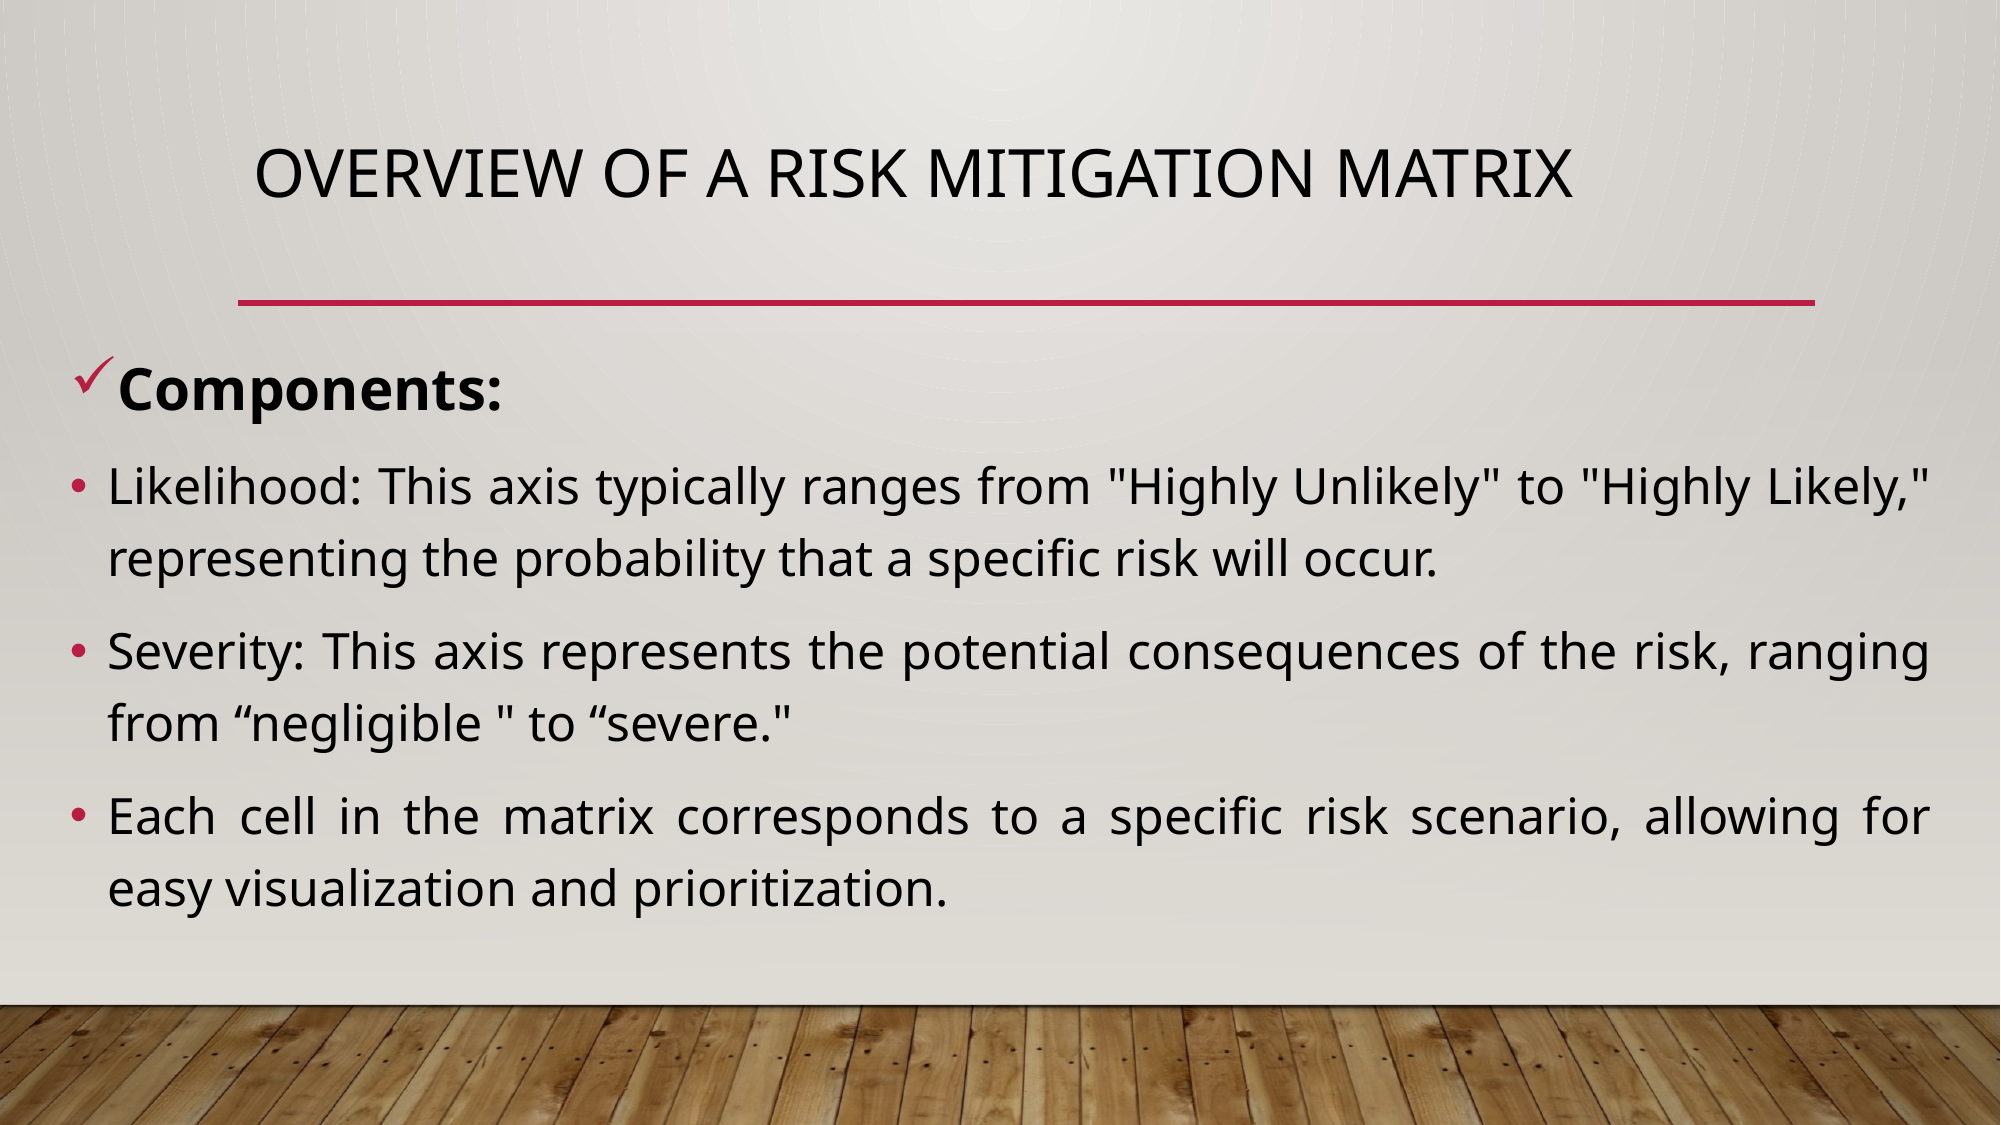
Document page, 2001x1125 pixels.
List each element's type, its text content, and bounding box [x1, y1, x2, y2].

picture [0, 1005, 2000, 1125]
title Overview of a Risk Mitigation Matrix [238, 131, 1814, 305]
list Components: Likelihood: This axis typically ranges from "Highly Unlikely" to "Highly Likely," representing the probability that a specific risk will occur. Severity: This axis represents the potential consequences of the risk, ranging from “negligible " to “severe." Each cell in the matrix corresponds to a specific risk scenario, allowing for easy visualization and prioritization. [54, 330, 1948, 1103]
